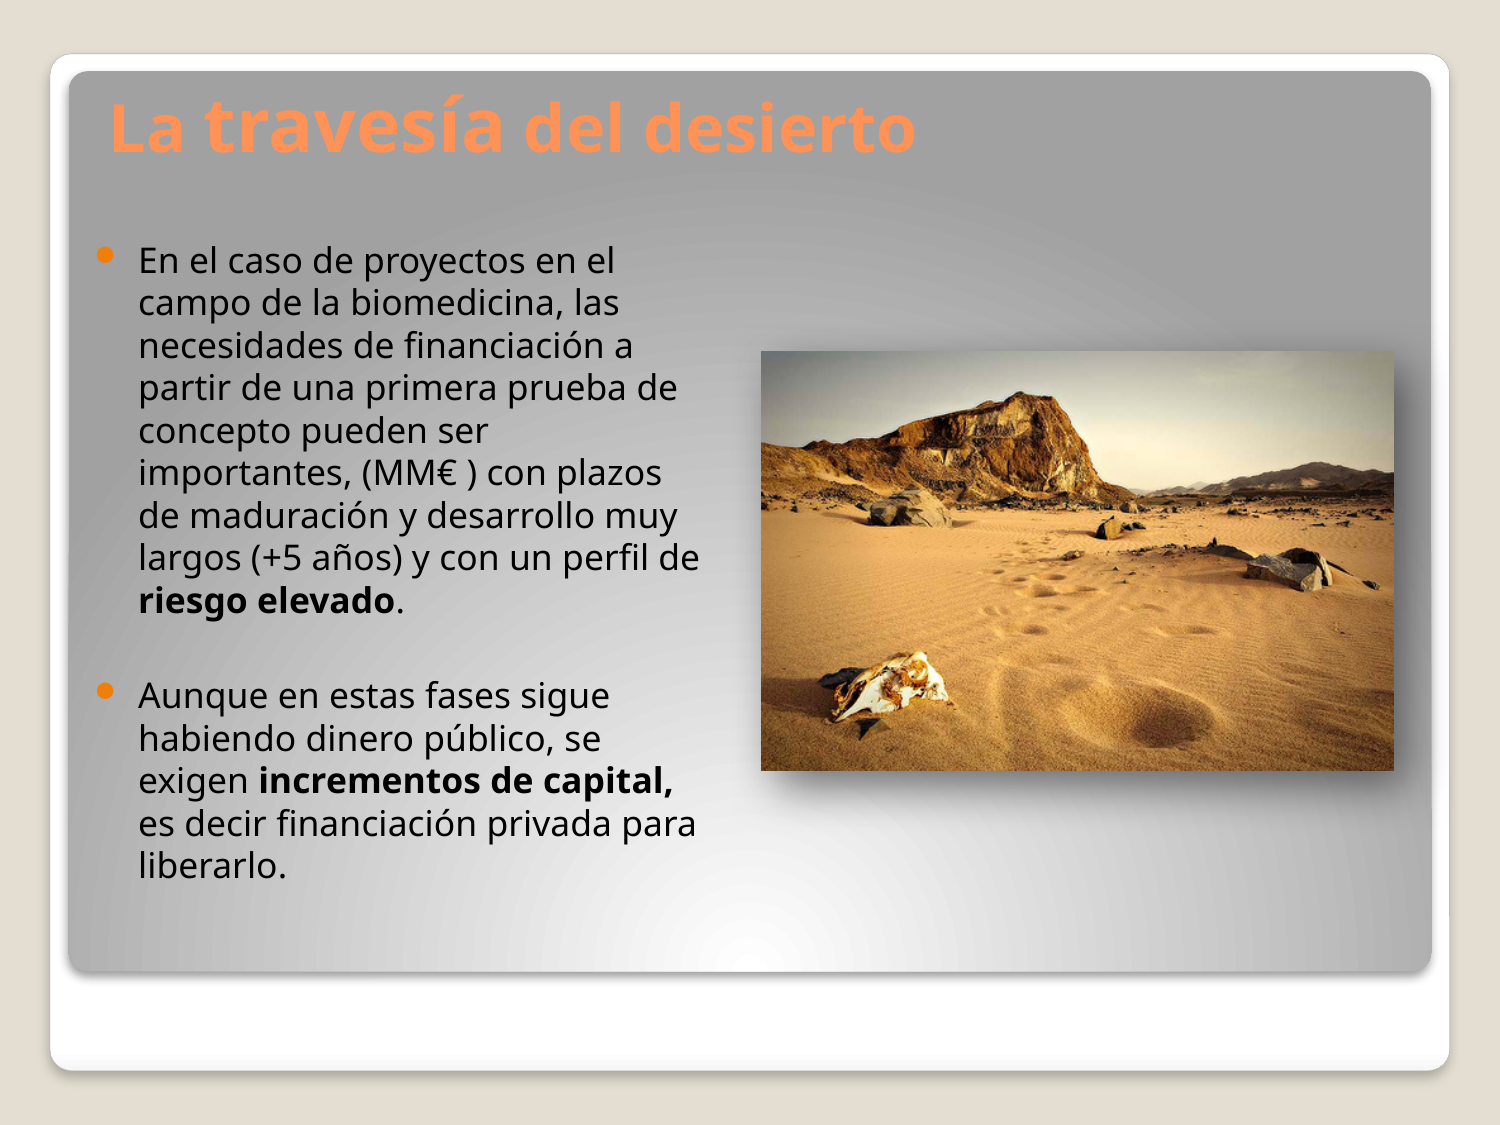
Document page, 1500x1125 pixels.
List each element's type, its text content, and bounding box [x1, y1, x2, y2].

list En el caso de proyectos en el campo de la biomedicina, las necesidades de financiación a partir de una primera prueba de concepto pueden ser importantes, (MM€ ) con plazos de maduración y desarrollo muy largos (+5 años) y con un perfil de riesgo elevado. Aunque en estas fases sigue habiendo dinero público, se exigen incrementos de capital, es decir financiación privada para liberarlo. [64, 222, 727, 1006]
text_box [132, 846, 1424, 907]
text_box La travesía del desierto [93, 70, 1348, 194]
picture [761, 351, 1394, 772]
